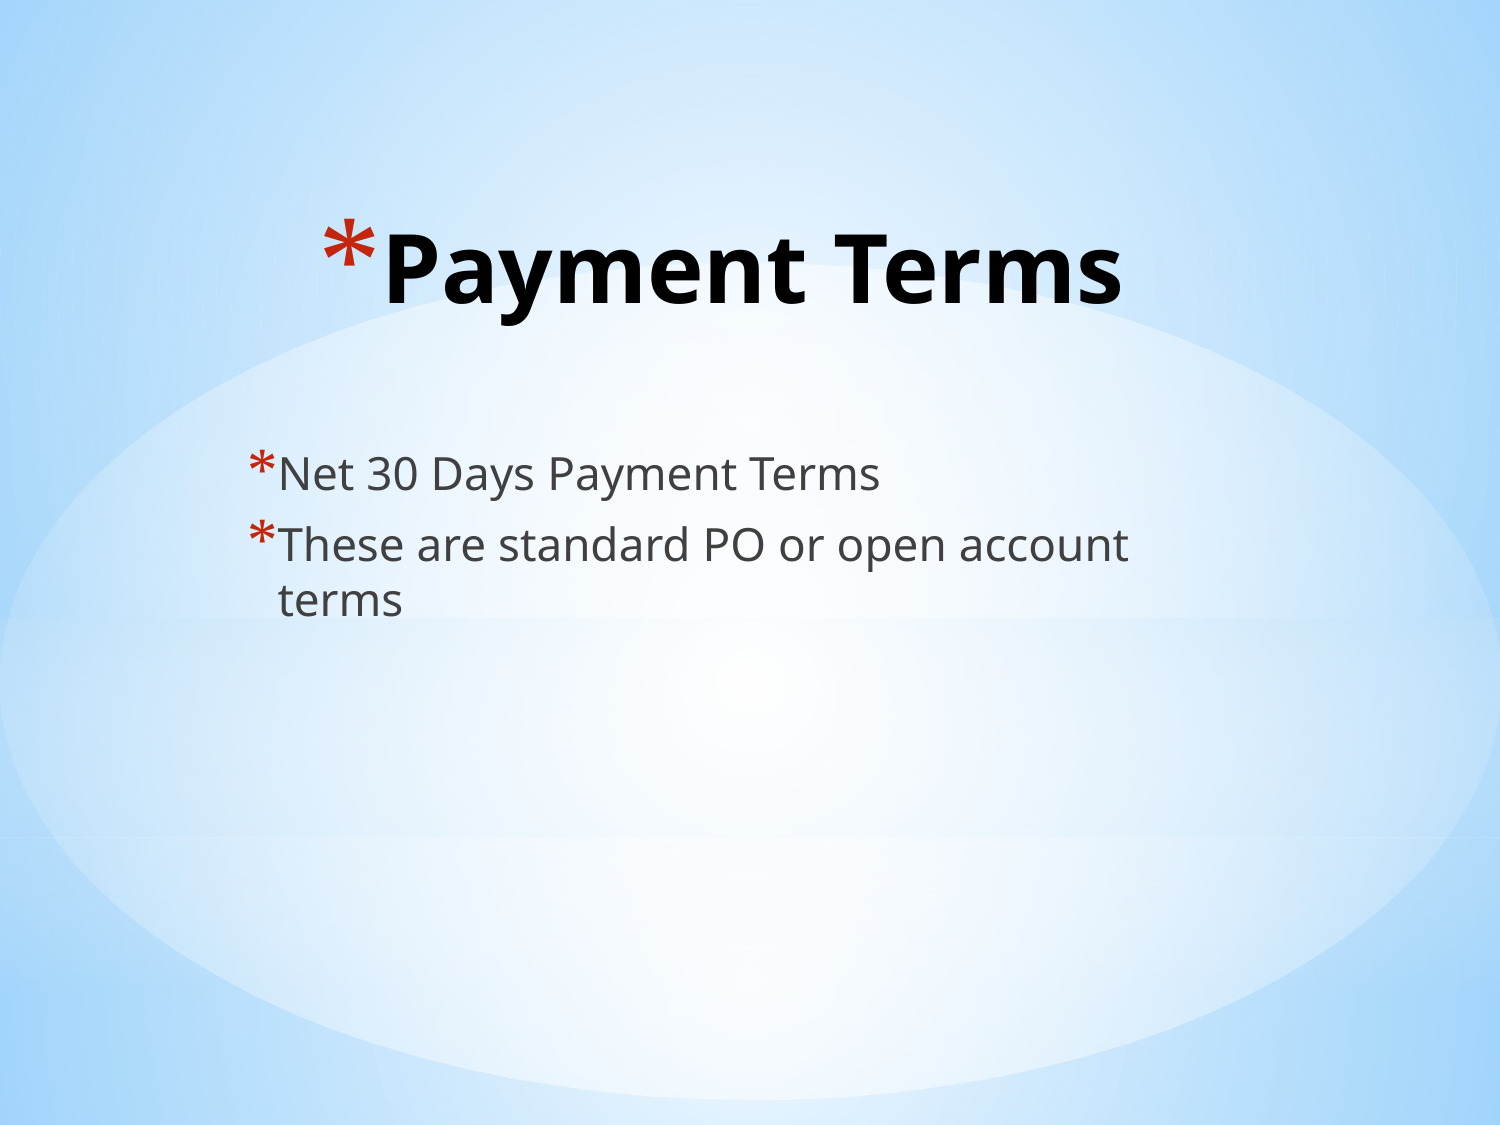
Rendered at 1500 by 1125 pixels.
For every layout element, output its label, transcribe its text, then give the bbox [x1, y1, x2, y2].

title Payment Terms [187, 200, 1256, 388]
list Net 30 Days Payment Terms These are standard PO or open account terms [225, 437, 1275, 713]
